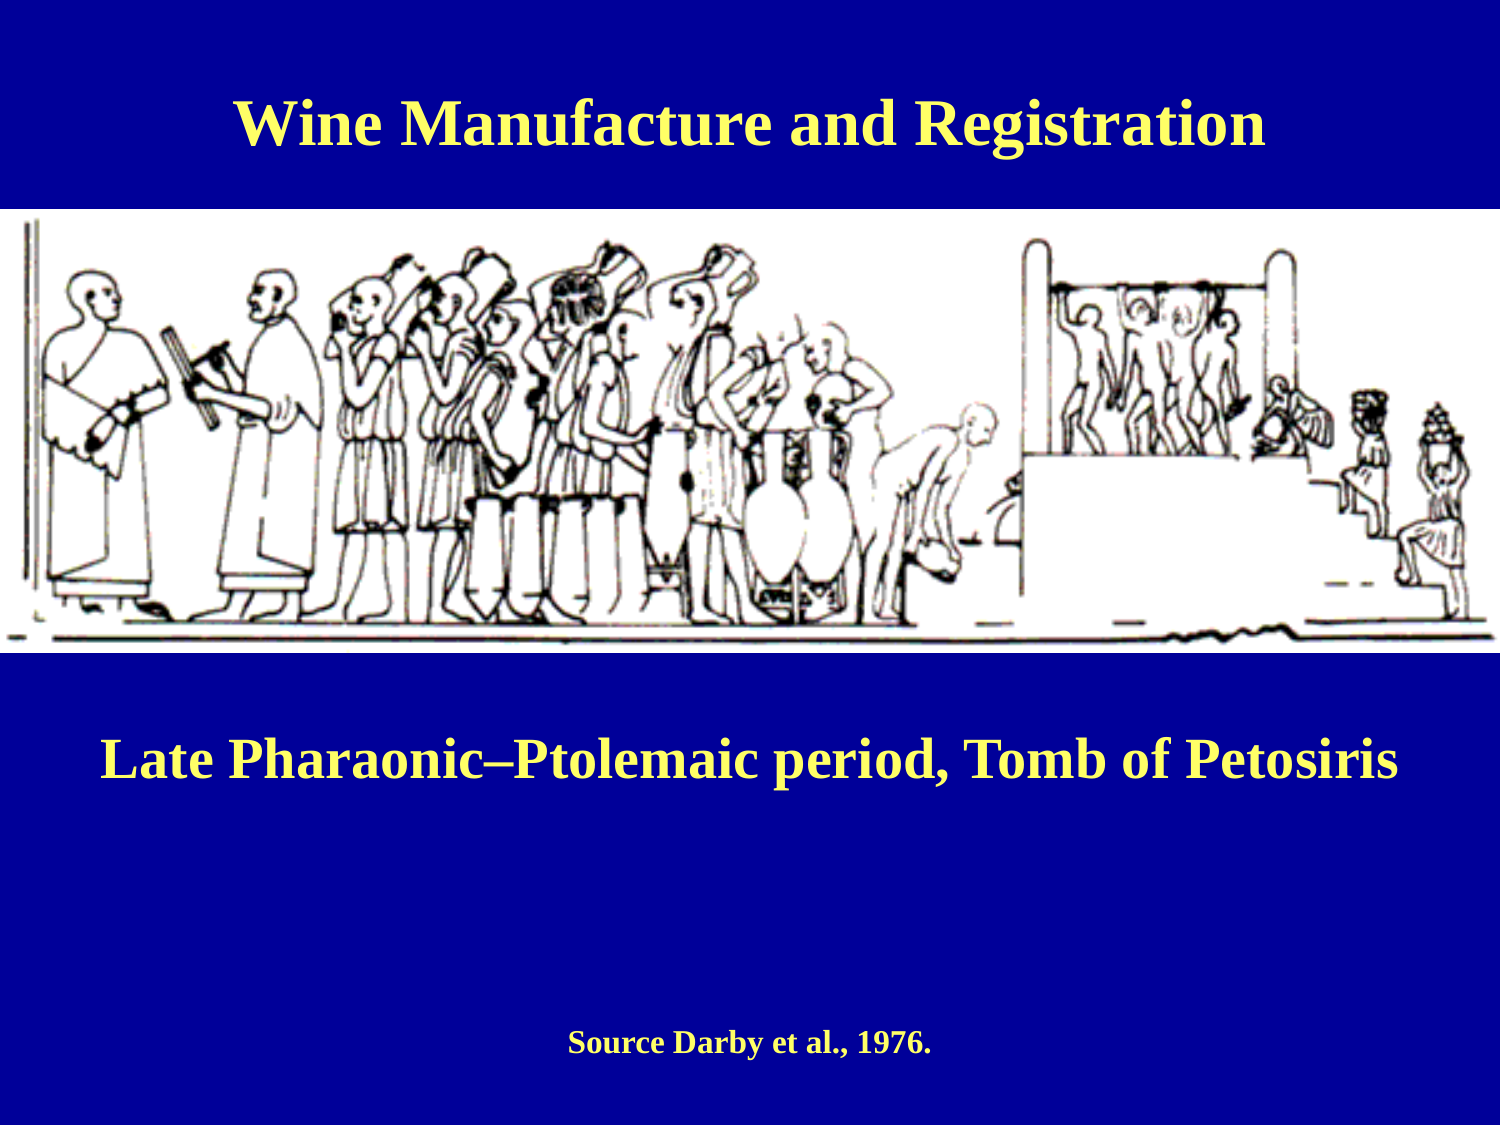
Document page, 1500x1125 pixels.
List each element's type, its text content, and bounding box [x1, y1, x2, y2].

title Wine Manufacture and Registration [112, 24, 1388, 209]
text_box Source Darby et al., 1976. [552, 1012, 947, 1068]
picture [0, 209, 1500, 654]
text_box Late Pharaonic–Ptolemaic period, Tomb of Petosiris [0, 712, 1500, 798]
